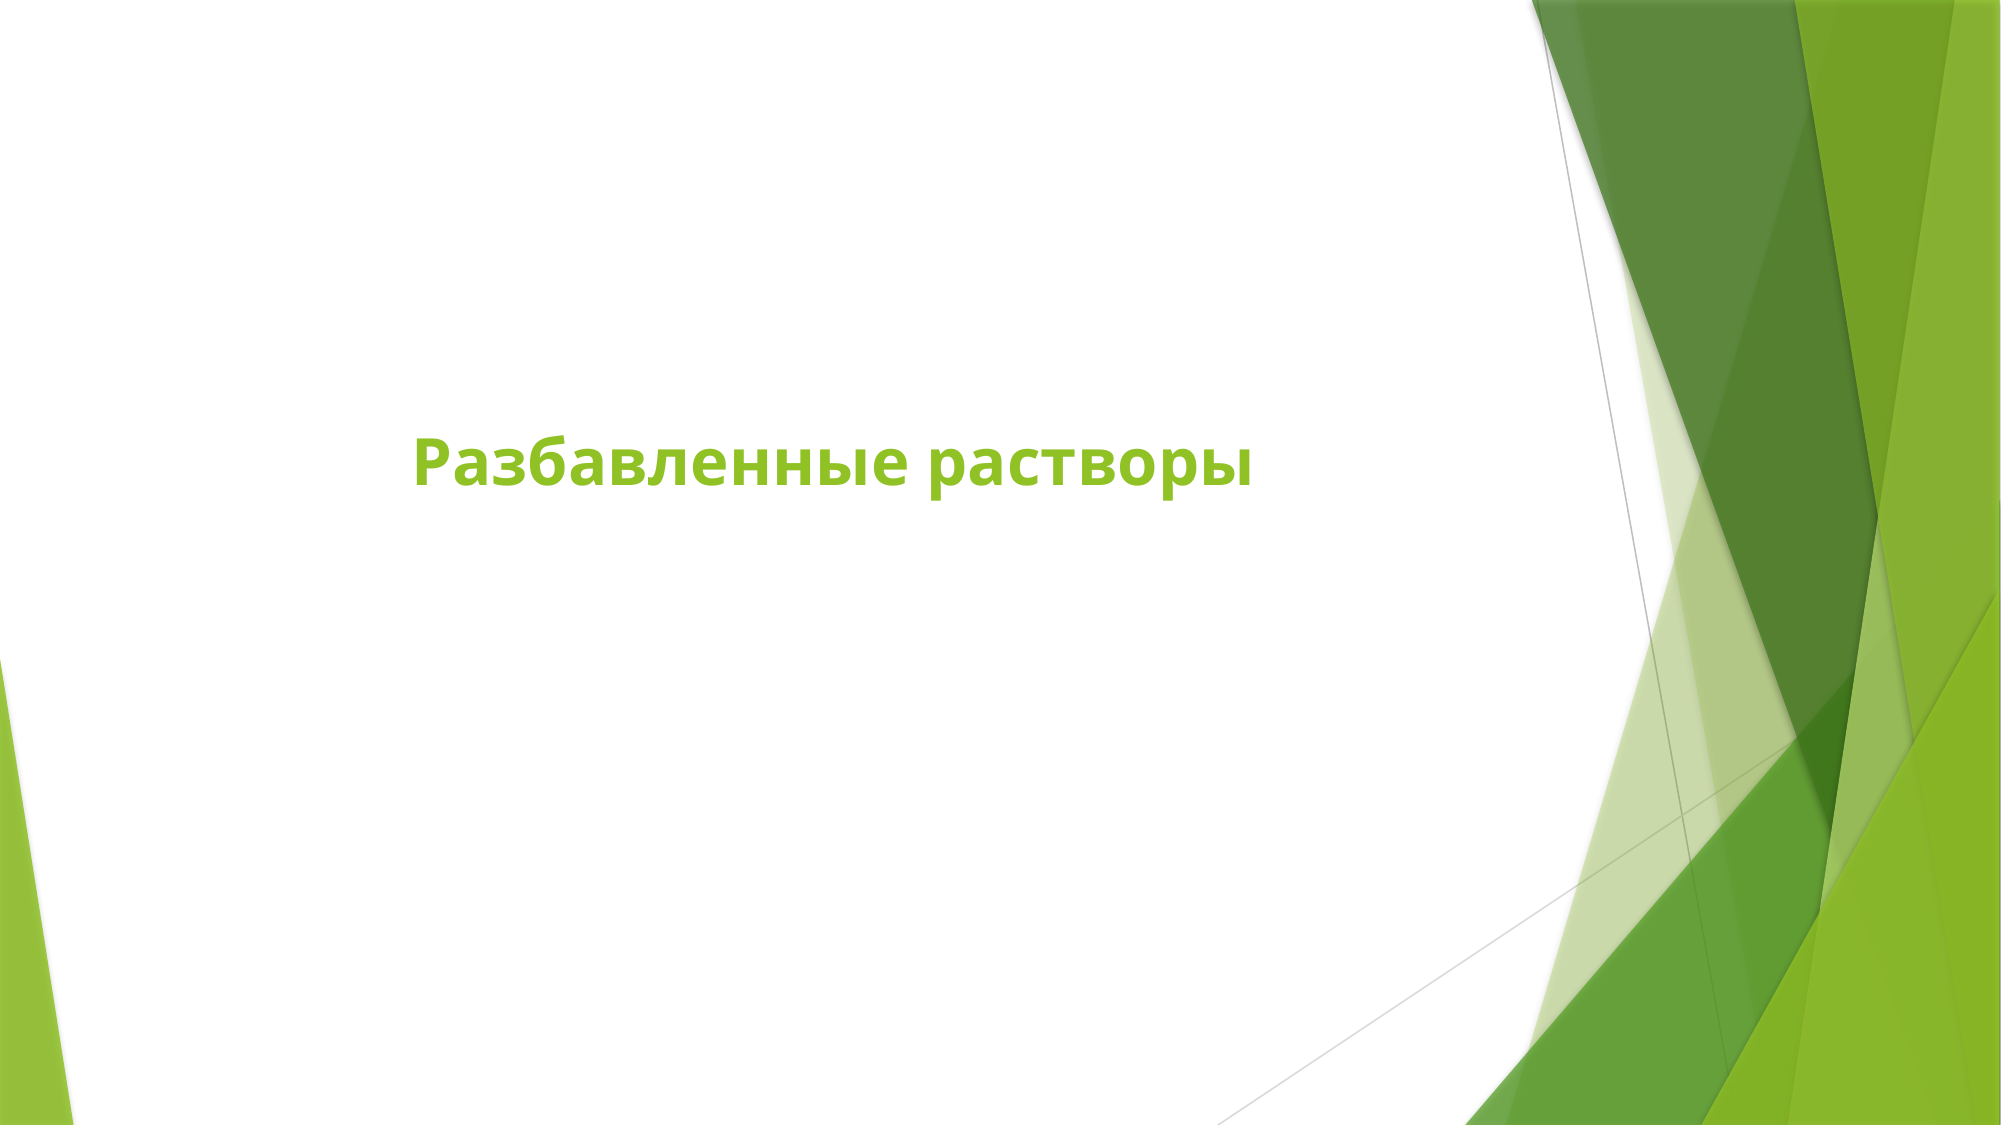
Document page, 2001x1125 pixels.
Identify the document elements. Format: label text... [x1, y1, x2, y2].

title Разбавленные растворы [396, 412, 1319, 523]
